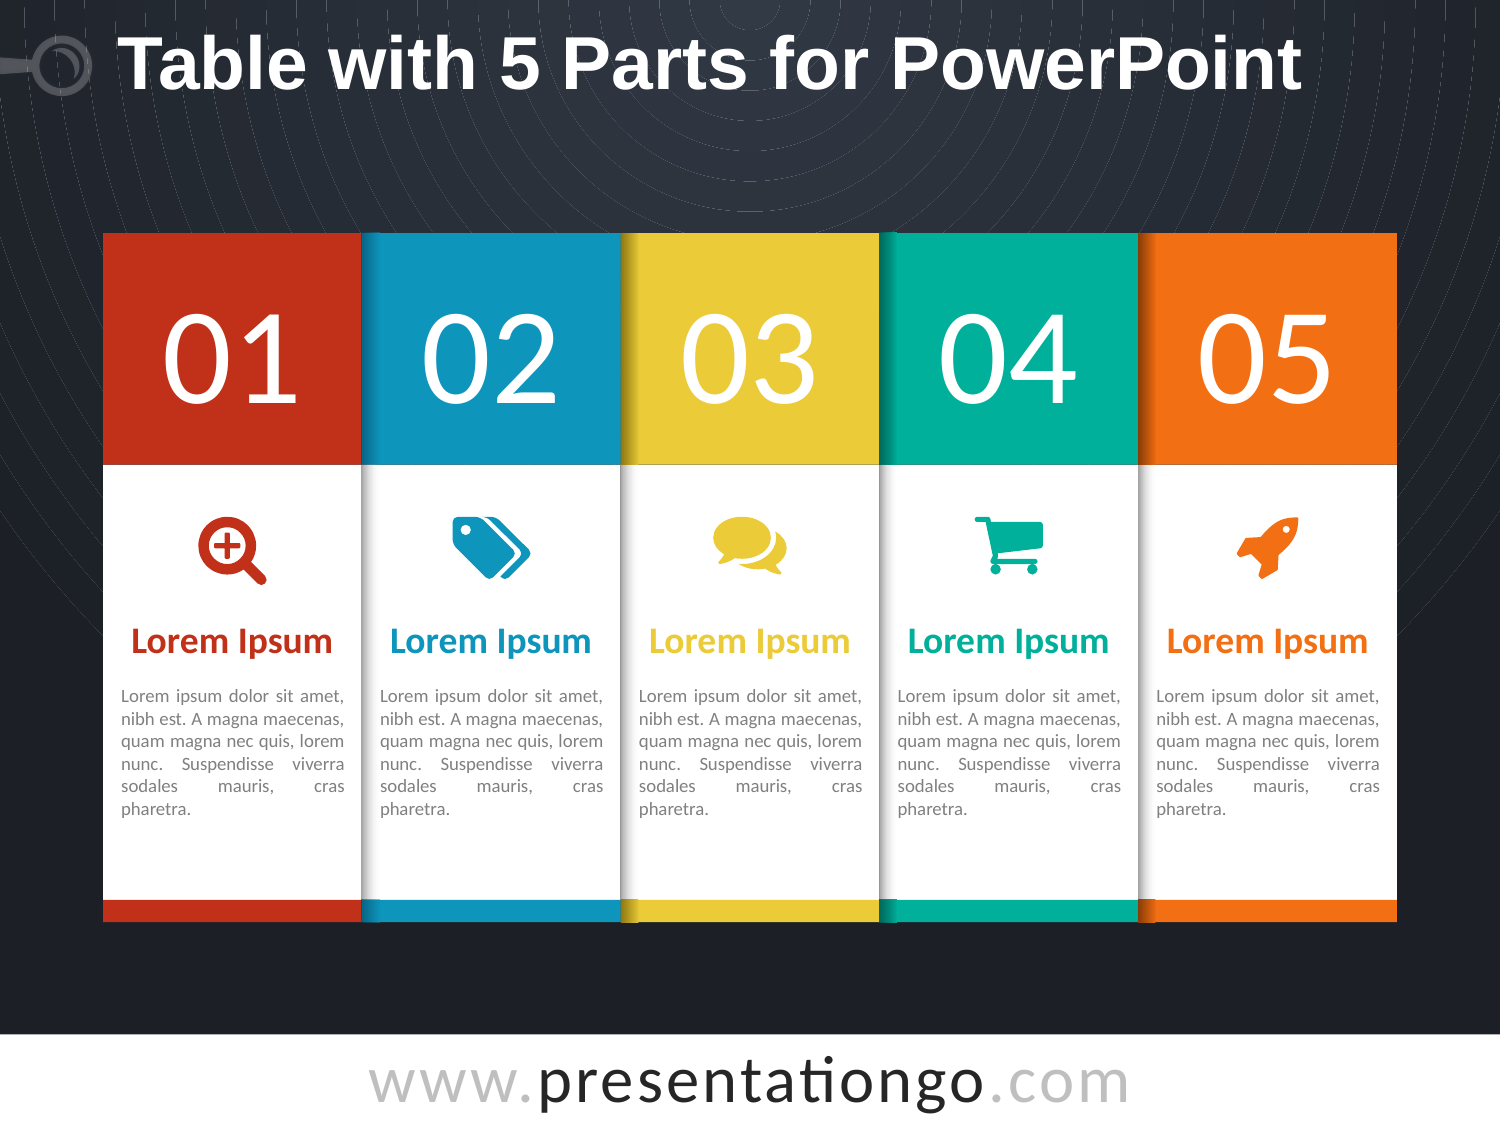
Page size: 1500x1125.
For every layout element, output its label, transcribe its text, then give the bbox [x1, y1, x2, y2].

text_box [380, 601, 604, 859]
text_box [639, 232, 879, 923]
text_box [1156, 601, 1380, 859]
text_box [1156, 232, 1397, 923]
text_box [879, 232, 897, 923]
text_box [103, 232, 361, 923]
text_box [120, 601, 345, 859]
title Table with 5 Parts for PowerPoint [103, 17, 1397, 139]
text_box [639, 601, 863, 859]
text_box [620, 232, 639, 923]
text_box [361, 232, 380, 923]
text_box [380, 232, 620, 923]
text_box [1138, 232, 1156, 923]
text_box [897, 232, 1138, 923]
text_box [897, 601, 1121, 859]
